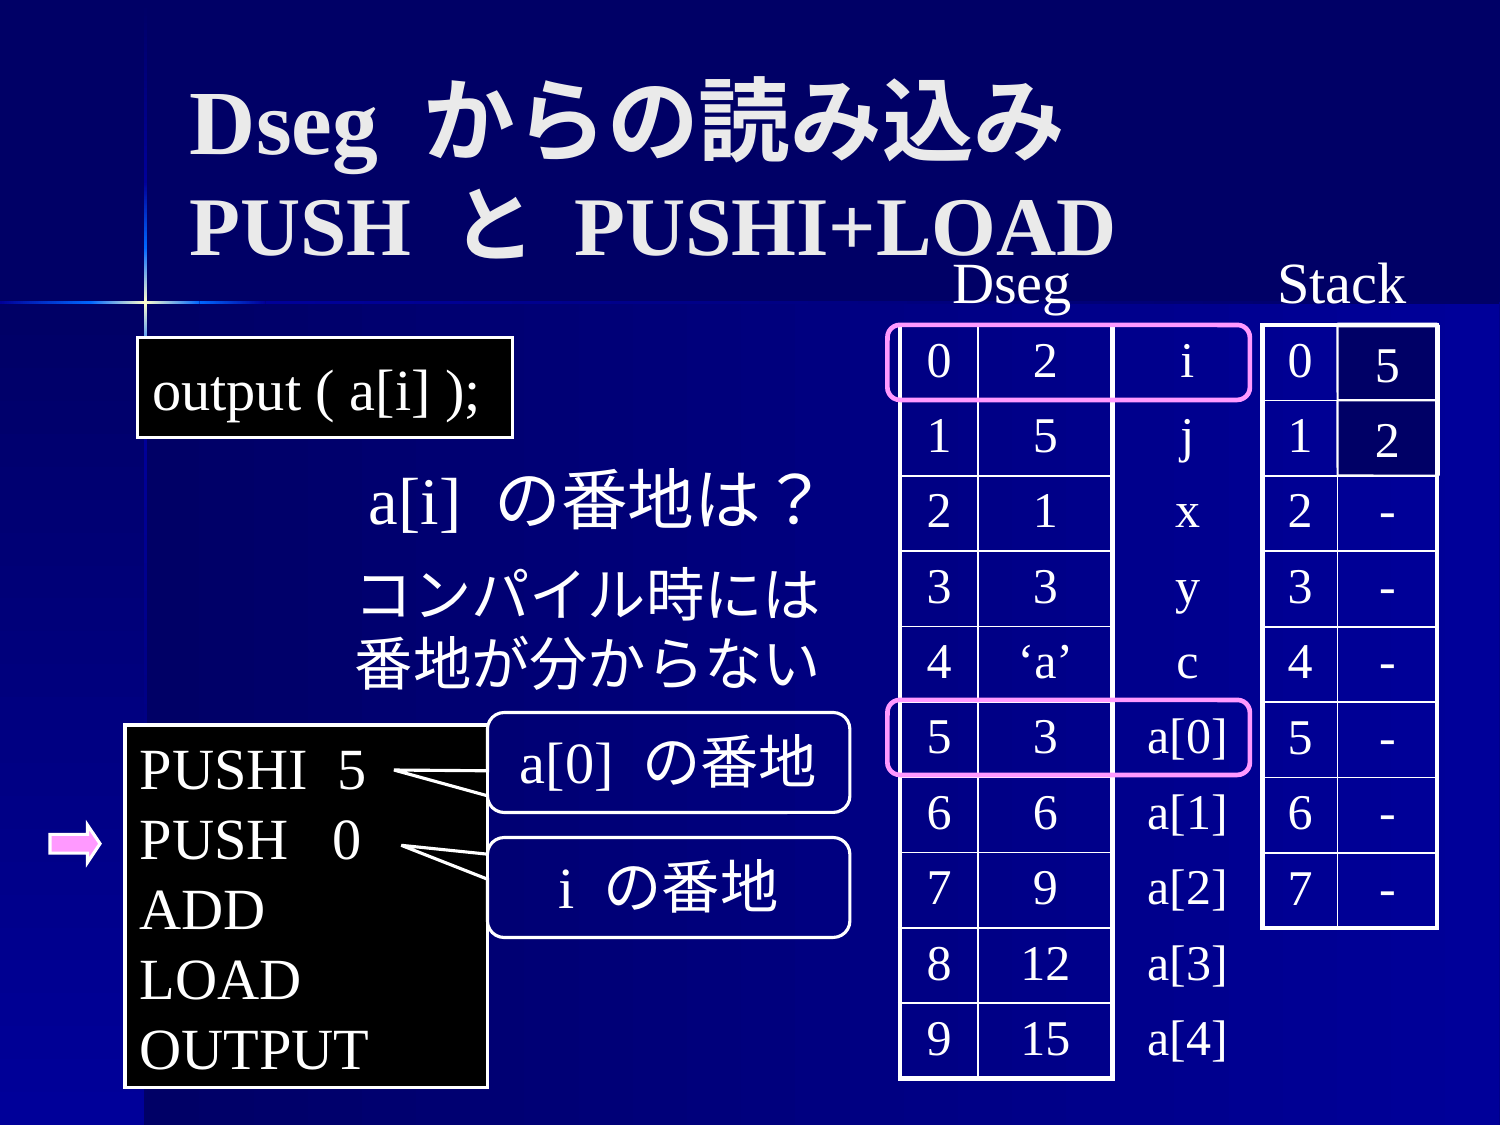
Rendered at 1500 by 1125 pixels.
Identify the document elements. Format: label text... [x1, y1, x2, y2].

table_cell 1 [1265, 401, 1332, 475]
table_cell - [1338, 484, 1435, 550]
text_box [887, 324, 1250, 400]
text_box Stack [1262, 237, 1422, 323]
text_box PUSHI 5 PUSH 0 ADD LOAD OUTPUT [124, 724, 488, 1088]
text_box a[i] の番地は？ [354, 449, 843, 546]
table_header i [1242, 325, 1260, 400]
text_box output ( a[i] ); [137, 337, 513, 438]
table_cell - [1338, 628, 1435, 701]
table_header 0 [1265, 327, 1333, 400]
text_box [887, 699, 1250, 775]
table_cell 3 [979, 552, 1110, 626]
table_cell - [1338, 552, 1435, 626]
table_cell ‘a’ [979, 627, 1110, 699]
table_cell a[4] [1115, 1003, 1262, 1079]
table_cell 2 [902, 477, 977, 550]
table_cell 1 [979, 477, 1110, 550]
table_cell 5 [979, 401, 1110, 475]
table_cell a[2] [1115, 852, 1260, 928]
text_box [1337, 399, 1438, 476]
text_box a[0] の番地 [393, 712, 850, 813]
text_box Dseg [937, 237, 1087, 323]
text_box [1337, 324, 1438, 399]
table_cell 8 [902, 929, 977, 1002]
text_box [50, 825, 101, 863]
table_cell y [1115, 551, 1260, 626]
table_cell 7 [1265, 854, 1337, 926]
table_cell 2 [1265, 477, 1337, 550]
table_cell 4 [1265, 628, 1337, 701]
table_cell - [1338, 854, 1435, 926]
table_cell a[3] [1115, 928, 1262, 1003]
table_cell 6 [979, 778, 1110, 852]
table_cell 1 [902, 401, 977, 475]
table_cell x [1115, 476, 1260, 551]
table_cell 5 [1265, 703, 1337, 777]
table_cell - [1338, 703, 1435, 777]
table_cell c [1115, 626, 1260, 702]
table_cell 6 [902, 778, 977, 852]
table_cell 3 [902, 552, 977, 626]
table_cell j [1115, 400, 1260, 476]
title Dseg からの読み込み PUSH と PUSHI+LOAD [174, 49, 1413, 286]
table_cell 9 [902, 1004, 977, 1076]
table_cell - [1338, 778, 1435, 852]
table_cell a[0] [1115, 702, 1260, 777]
table_cell a[1] [1115, 777, 1260, 852]
table_cell 15 [979, 1004, 1110, 1076]
table_cell 6 [1265, 778, 1337, 852]
table_cell 12 [979, 929, 1110, 1002]
table_cell 7 [902, 853, 977, 927]
table_cell 3 [1265, 552, 1337, 626]
table_cell 4 [902, 627, 977, 699]
text_box コンパイル時には 番地が分からない [340, 549, 836, 706]
text_box i の番地 [401, 837, 850, 938]
table_cell 9 [979, 853, 1110, 927]
